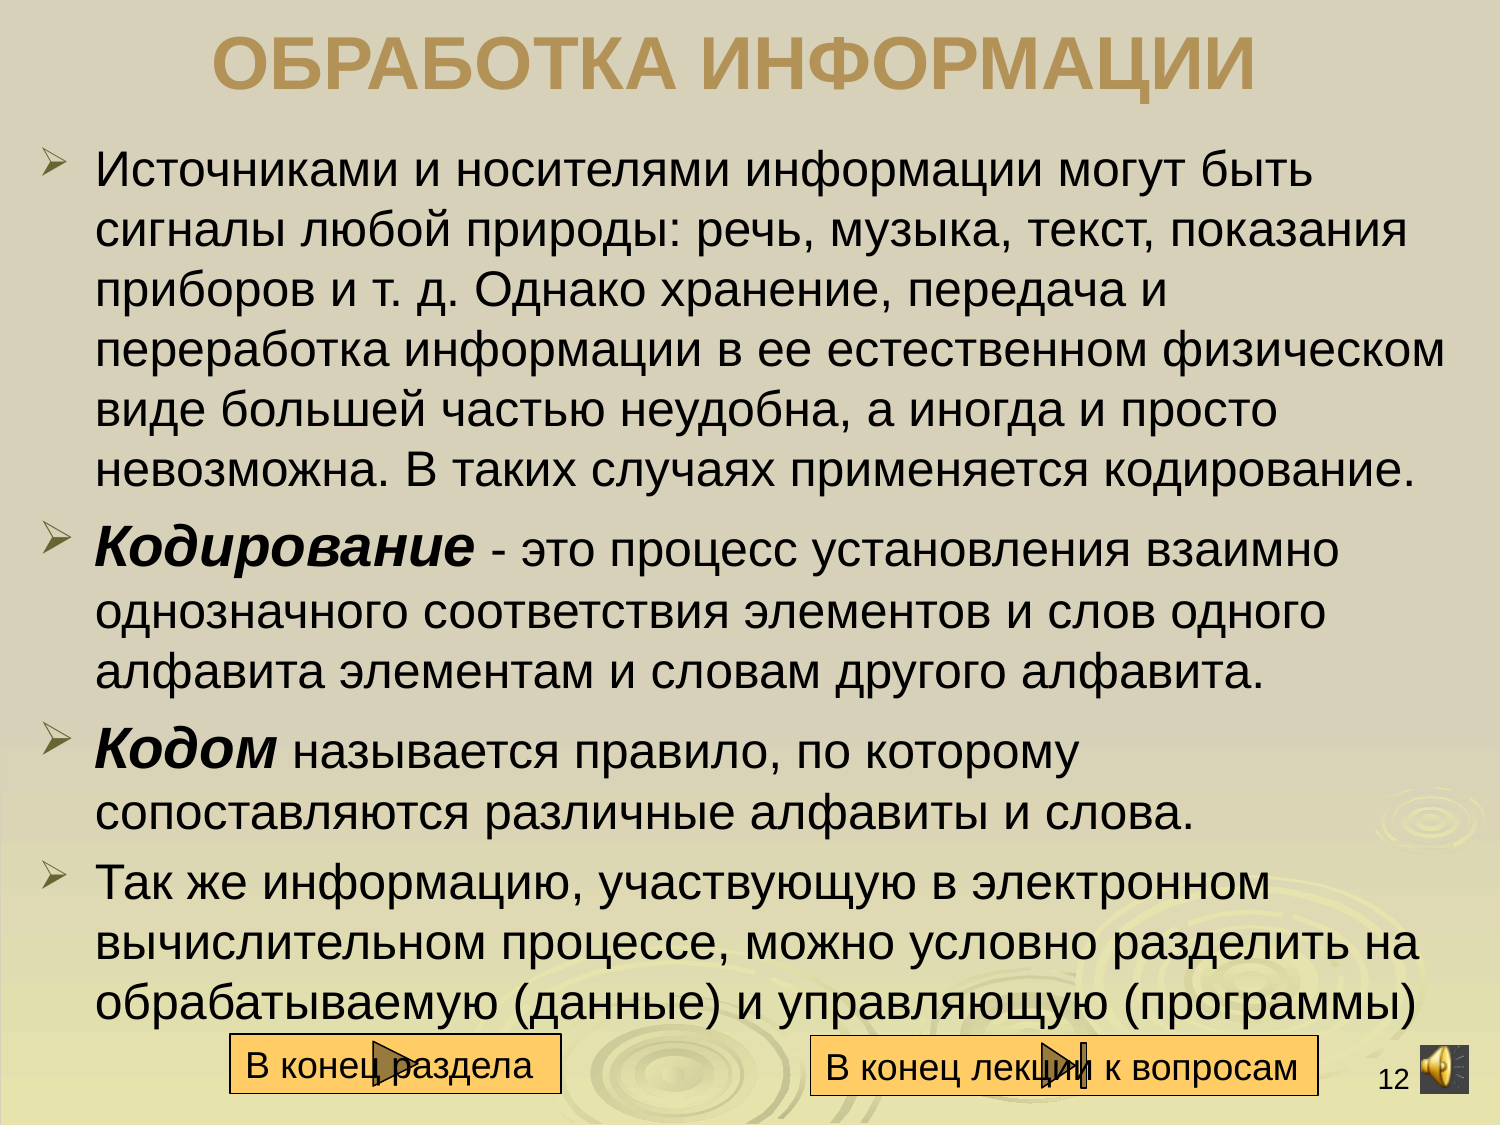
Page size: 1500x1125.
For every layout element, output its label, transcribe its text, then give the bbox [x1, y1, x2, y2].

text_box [229, 1033, 1319, 1097]
picture [1419, 1044, 1470, 1095]
title Обработка информации [70, 23, 1421, 96]
list Источниками и носителями информации могут быть сигналы любой природы: речь, музыка, текст, показания приборов и т. д. Однако хранение, передача и переработка информации в ее естественном физическом виде большей частью неудобна, а иногда и просто невозможна. В таких случаях применяется кодирование. Кодирование - это процесс установления взаимно однозначного соответствия элементов и слов одного алфавита элементам и словам другого алфавита. Кодом называется правило, по которому сопоставляются различные алфавиты и слова. Так же информацию, участвующую в электронном вычислительном процессе, можно условно разделить на обрабатываемую (данные) и управляющую (программы) [23, 128, 1466, 1071]
slide_number 12 [1074, 1024, 1426, 1103]
